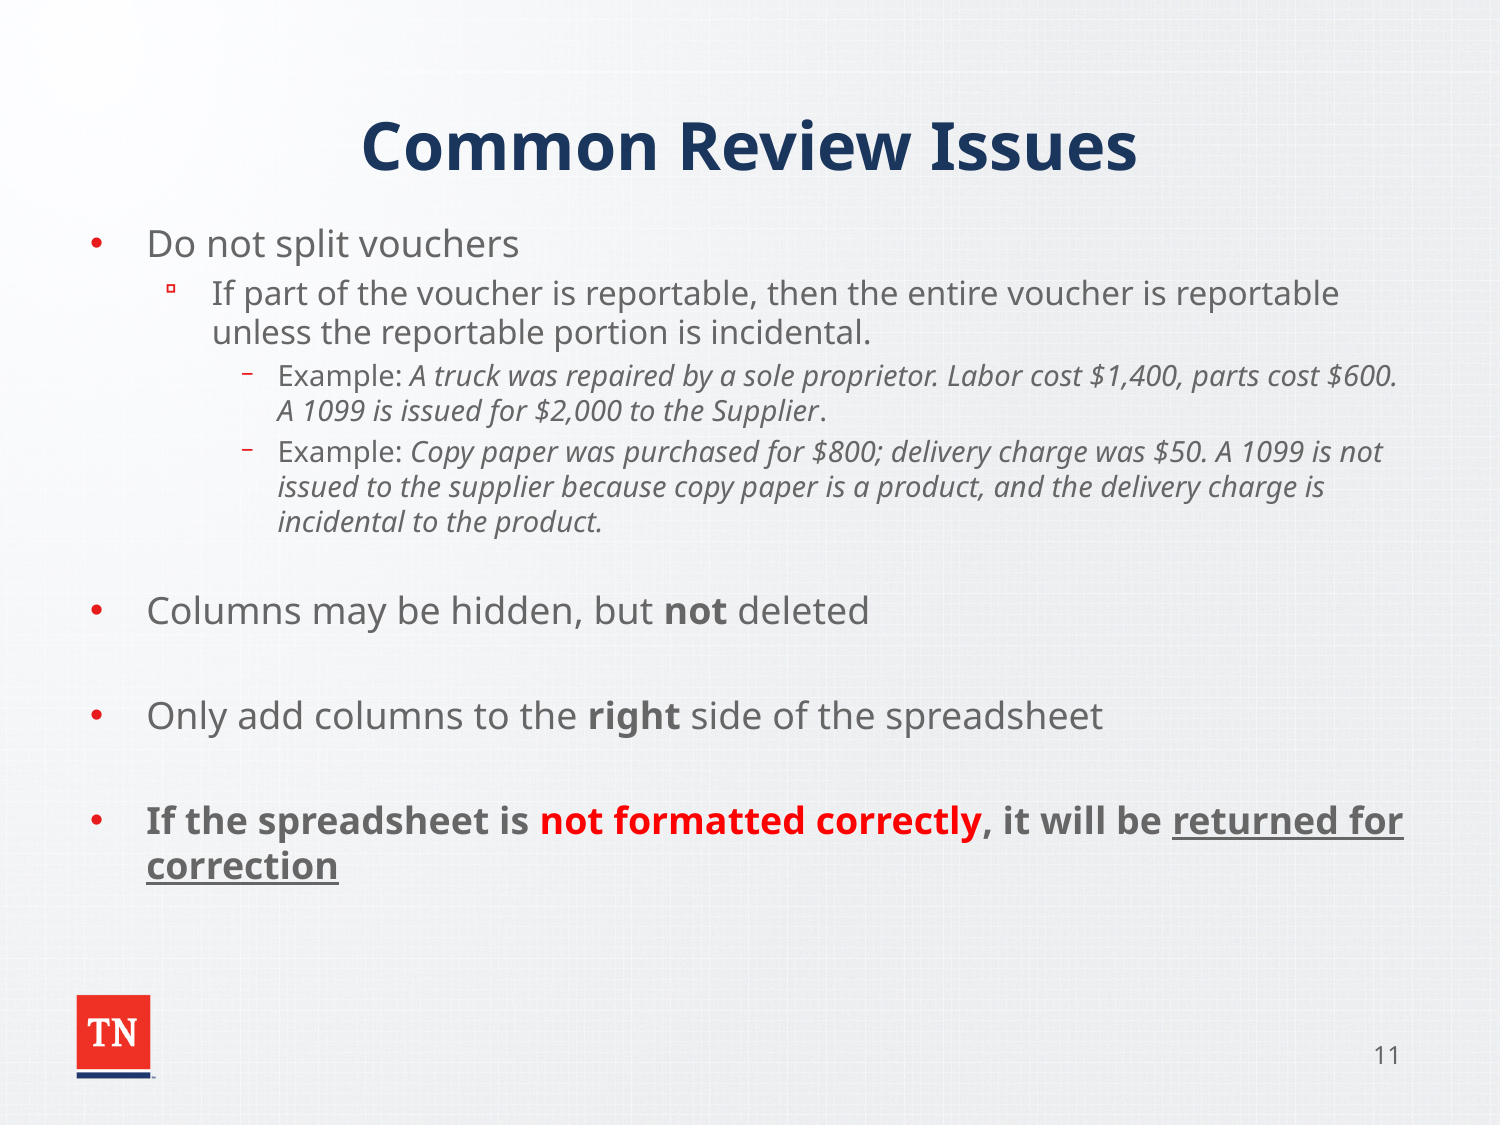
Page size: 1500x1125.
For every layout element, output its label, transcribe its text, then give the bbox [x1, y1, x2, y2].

list Do not split vouchers If part of the voucher is reportable, then the entire voucher is reportable unless the reportable portion is incidental. Example: A truck was repaired by a sole proprietor. Labor cost $1,400, parts cost $600. A 1099 is issued for $2,000 to the Supplier. Example: Copy paper was purchased for $800; delivery charge was $50. A 1099 is not issued to the supplier because copy paper is a product, and the delivery charge is incidental to the product. Columns may be hidden, but not deleted Only add columns to the right side of the spreadsheet If the spreadsheet is not formatted correctly, it will be returned for correction [75, 212, 1425, 963]
title Common Review Issues [75, 50, 1425, 212]
picture [0, 0, 1500, 1125]
